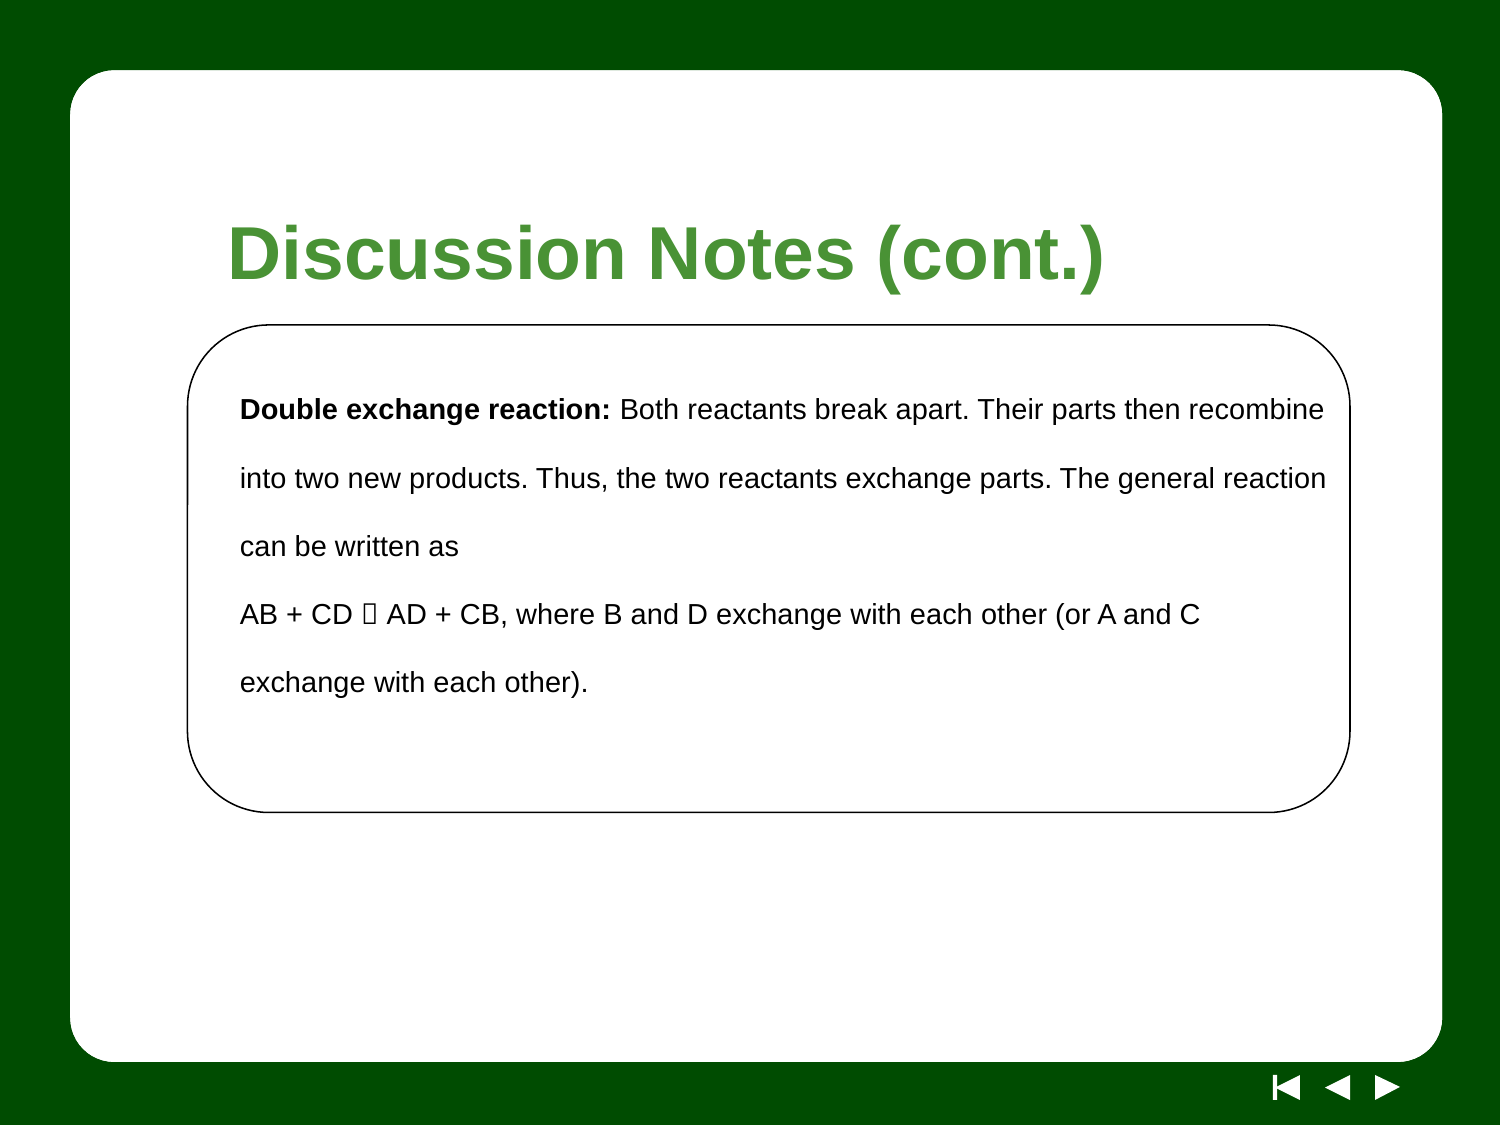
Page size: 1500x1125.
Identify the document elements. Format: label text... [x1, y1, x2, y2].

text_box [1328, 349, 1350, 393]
title Discussion Notes (cont.) [212, 174, 1425, 325]
text_box Double exchange reaction: Both reactants break apart. Their parts then recombine into two new products. Thus, the two reactants exchange parts. The general reaction can be written as AB + CD  AD + CB, where B and D exchange with each other (or A and C exchange with each other). [224, 744, 1350, 911]
text_box [187, 324, 1351, 813]
